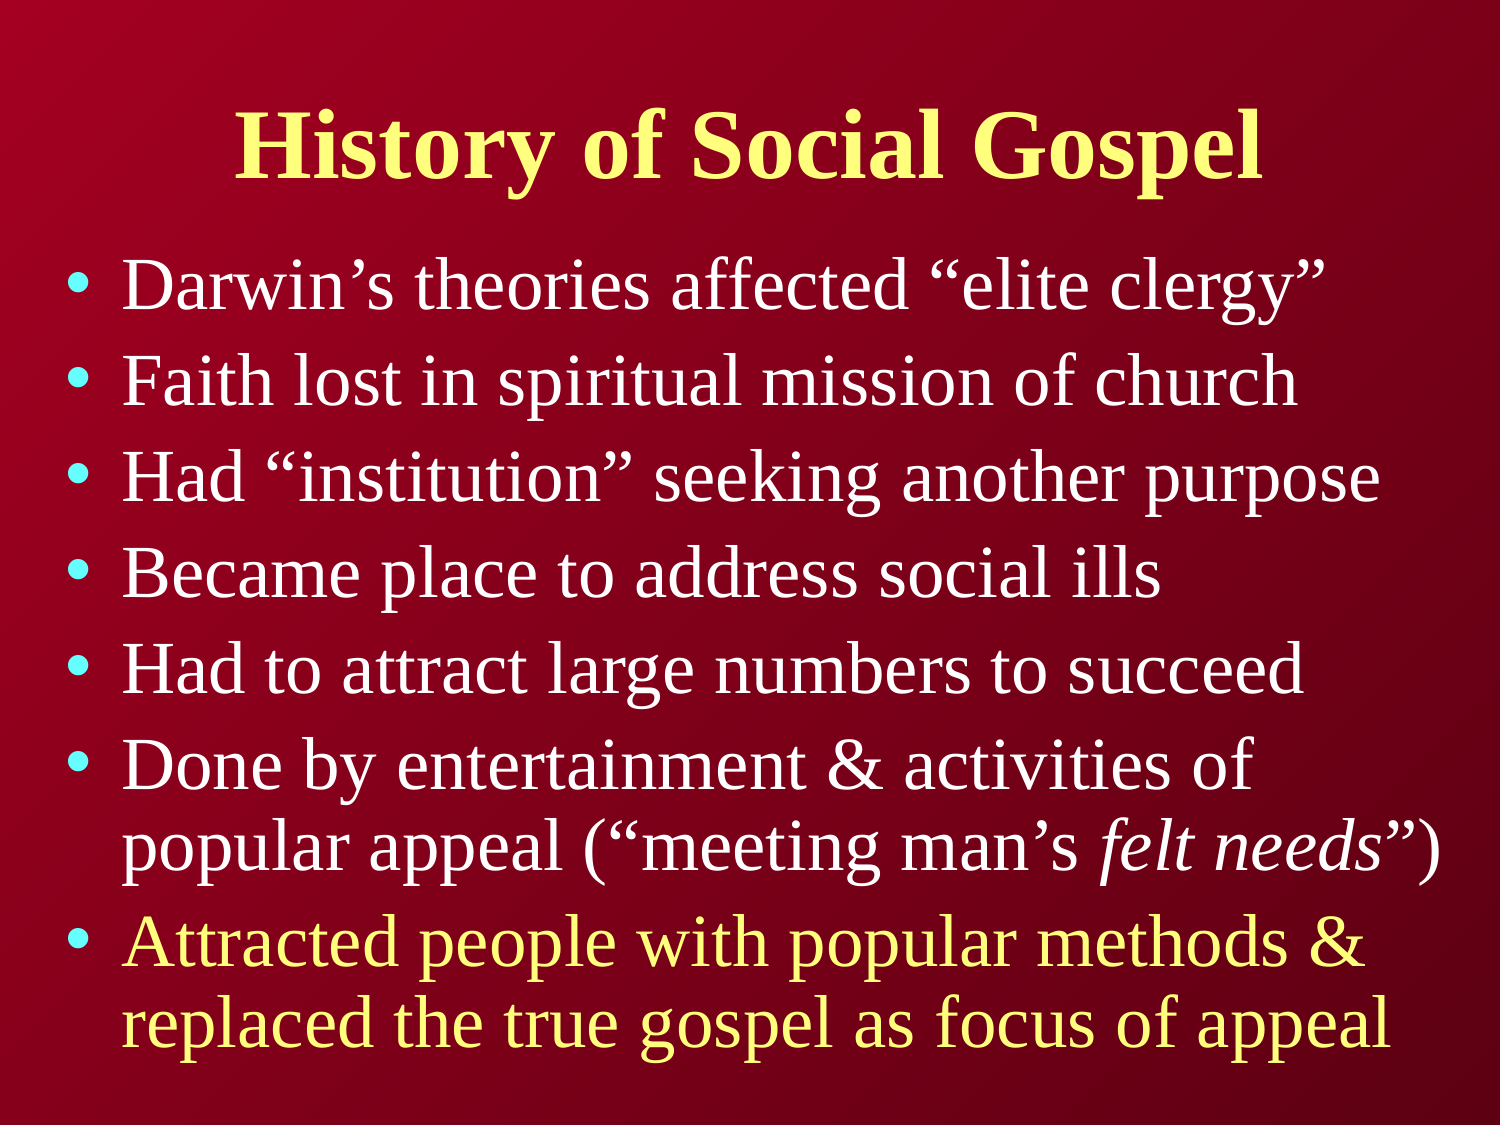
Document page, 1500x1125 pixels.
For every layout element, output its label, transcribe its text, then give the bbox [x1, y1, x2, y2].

title History of Social Gospel [74, 45, 1426, 233]
list Darwin’s theories affected “elite clergy” Faith lost in spiritual mission of church Had “institution” seeking another purpose Became place to address social ills Had to attract large numbers to succeed Done by entertainment & activities of popular appeal (“meeting man’s felt needs”) Attracted people with popular methods & replaced the true gospel as focus of appeal [49, 237, 1476, 1125]
